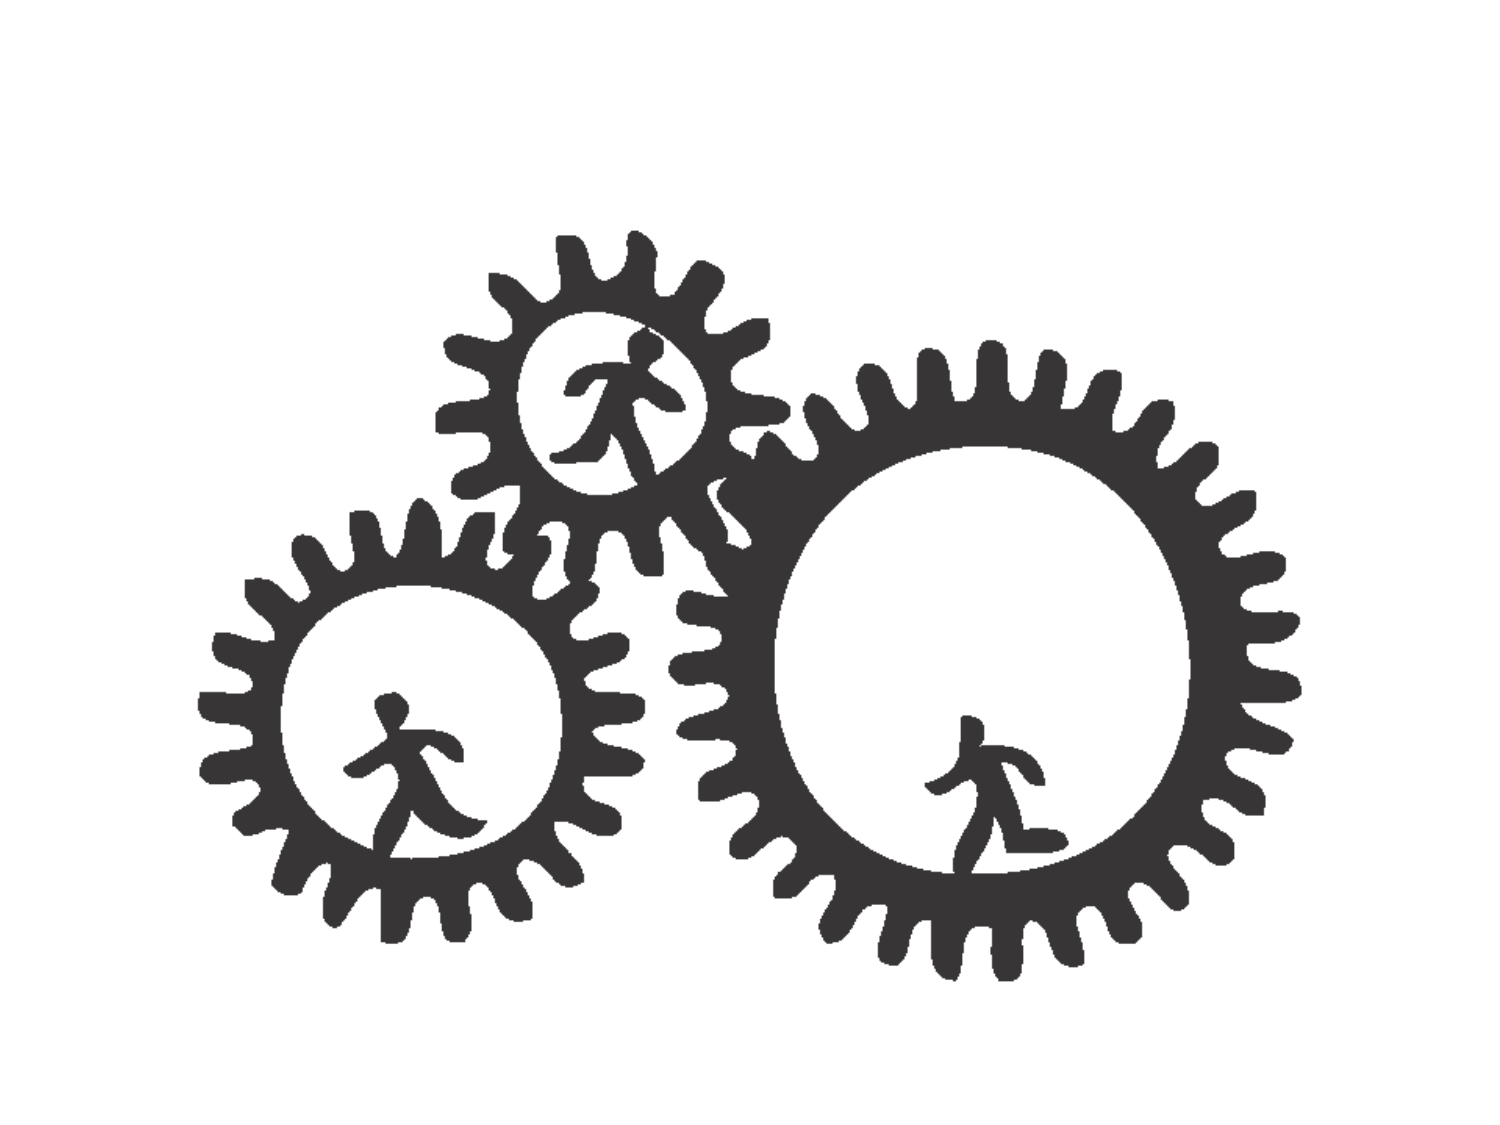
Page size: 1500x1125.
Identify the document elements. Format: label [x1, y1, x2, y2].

text_box [131, 84, 1369, 1041]
